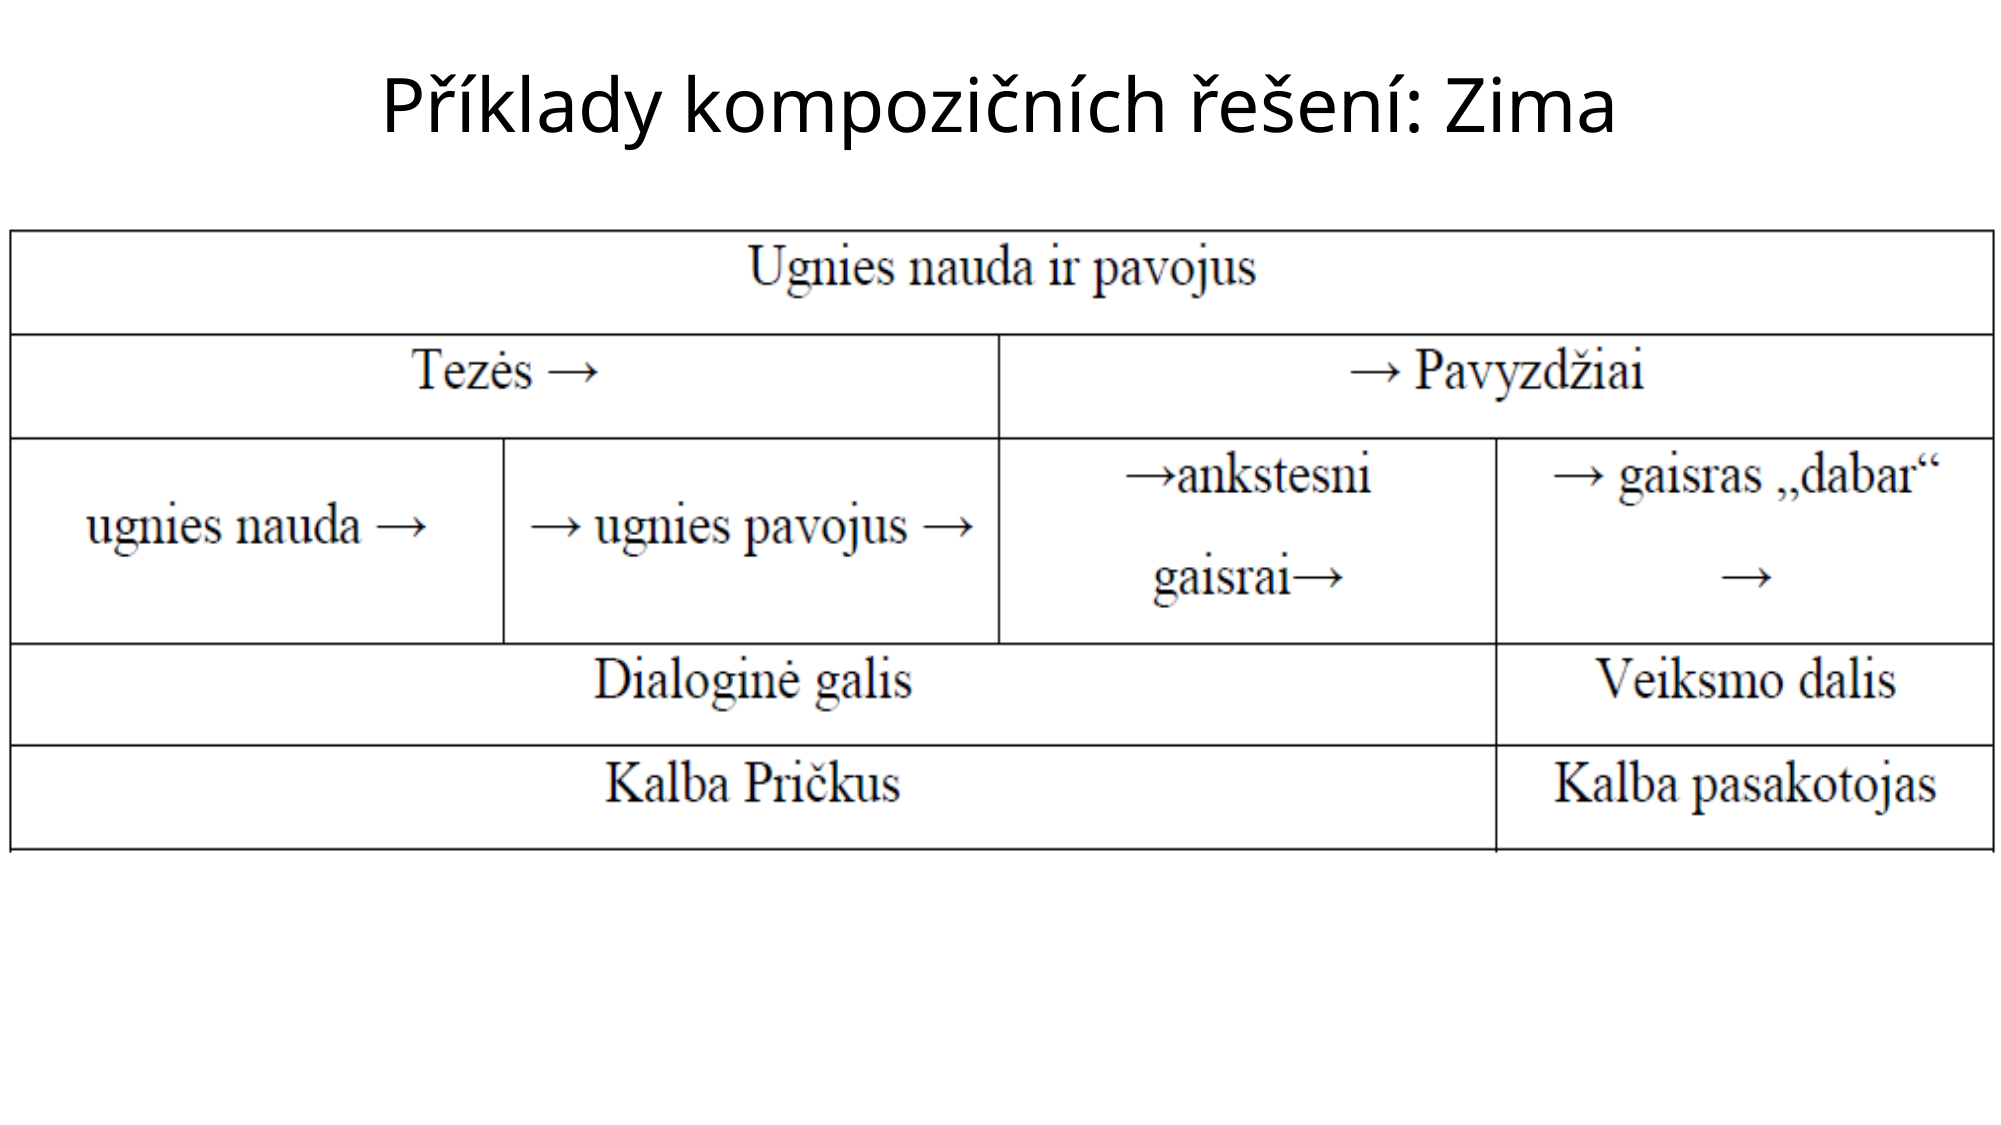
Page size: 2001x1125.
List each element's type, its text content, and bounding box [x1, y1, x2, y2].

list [0, 217, 2000, 860]
title Příklady kompozičních řešení: Zima [137, 59, 1863, 157]
